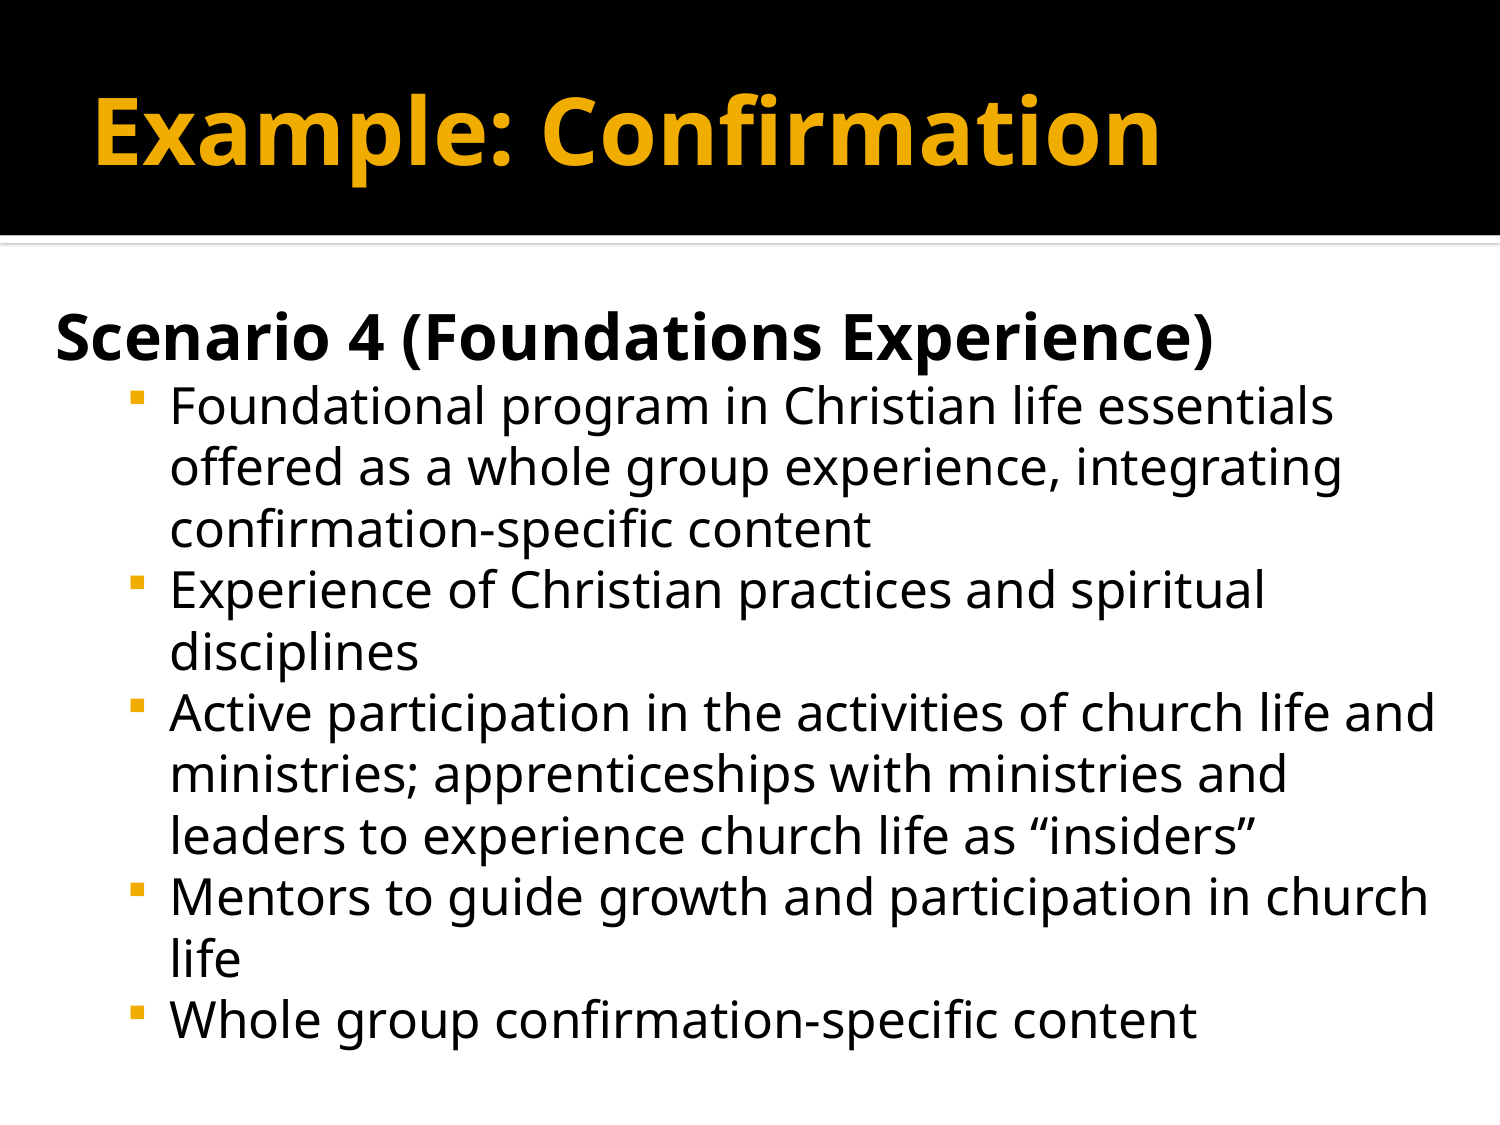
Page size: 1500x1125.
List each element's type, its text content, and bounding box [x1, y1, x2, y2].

title Example: Confirmation [75, 25, 1425, 231]
list Scenario 4 (Foundations Experience) Foundational program in Christian life essentials offered as a whole group experience, integrating confirmation-specific content Experience of Christian practices and spiritual disciplines Active participation in the activities of church life and ministries; apprenticeships with ministries and leaders to experience church life as “insiders” Mentors to guide growth and participation in church life Whole group confirmation-specific content [46, 281, 1454, 1071]
